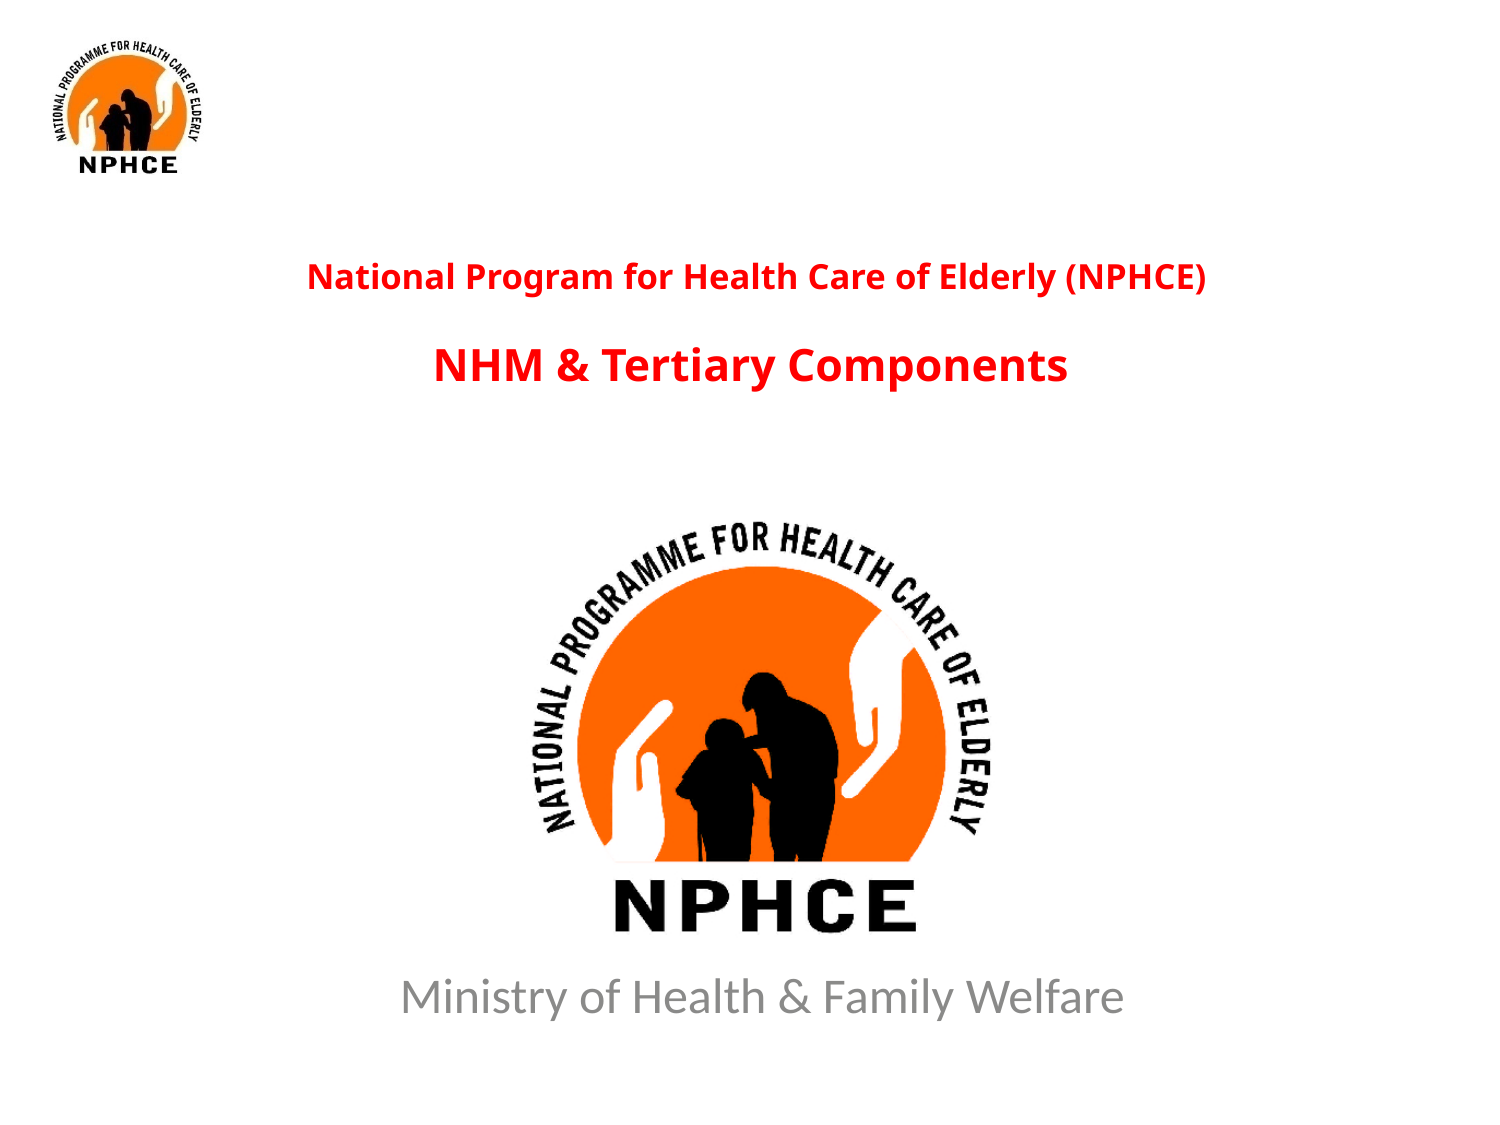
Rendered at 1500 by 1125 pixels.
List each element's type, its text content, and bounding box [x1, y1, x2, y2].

subtitle Ministry of Health & Family Welfare [237, 962, 1288, 1088]
title National Program for Health Care of Elderly (NPHCE) NHM & Tertiary Components [112, 162, 1400, 504]
picture [525, 512, 1001, 938]
picture [50, 37, 204, 175]
